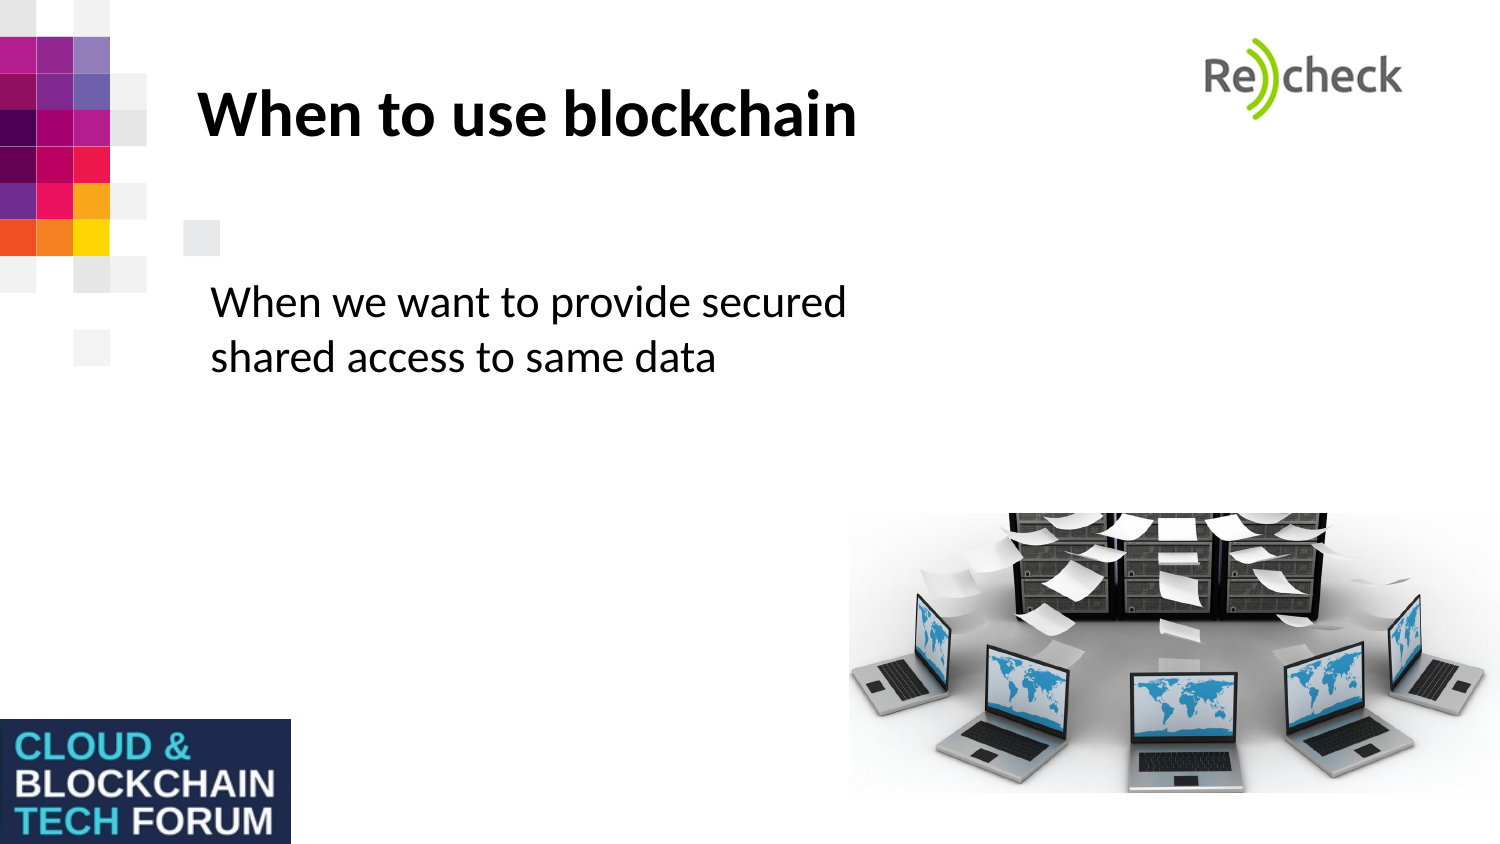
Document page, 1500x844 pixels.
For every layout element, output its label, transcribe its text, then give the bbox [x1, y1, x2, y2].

text_box When we want to provide secured shared access to same data [183, 256, 1397, 709]
text_box When to use blockchain [183, 36, 1179, 183]
picture [0, 719, 291, 844]
picture [848, 513, 1500, 794]
picture [1205, 36, 1406, 123]
